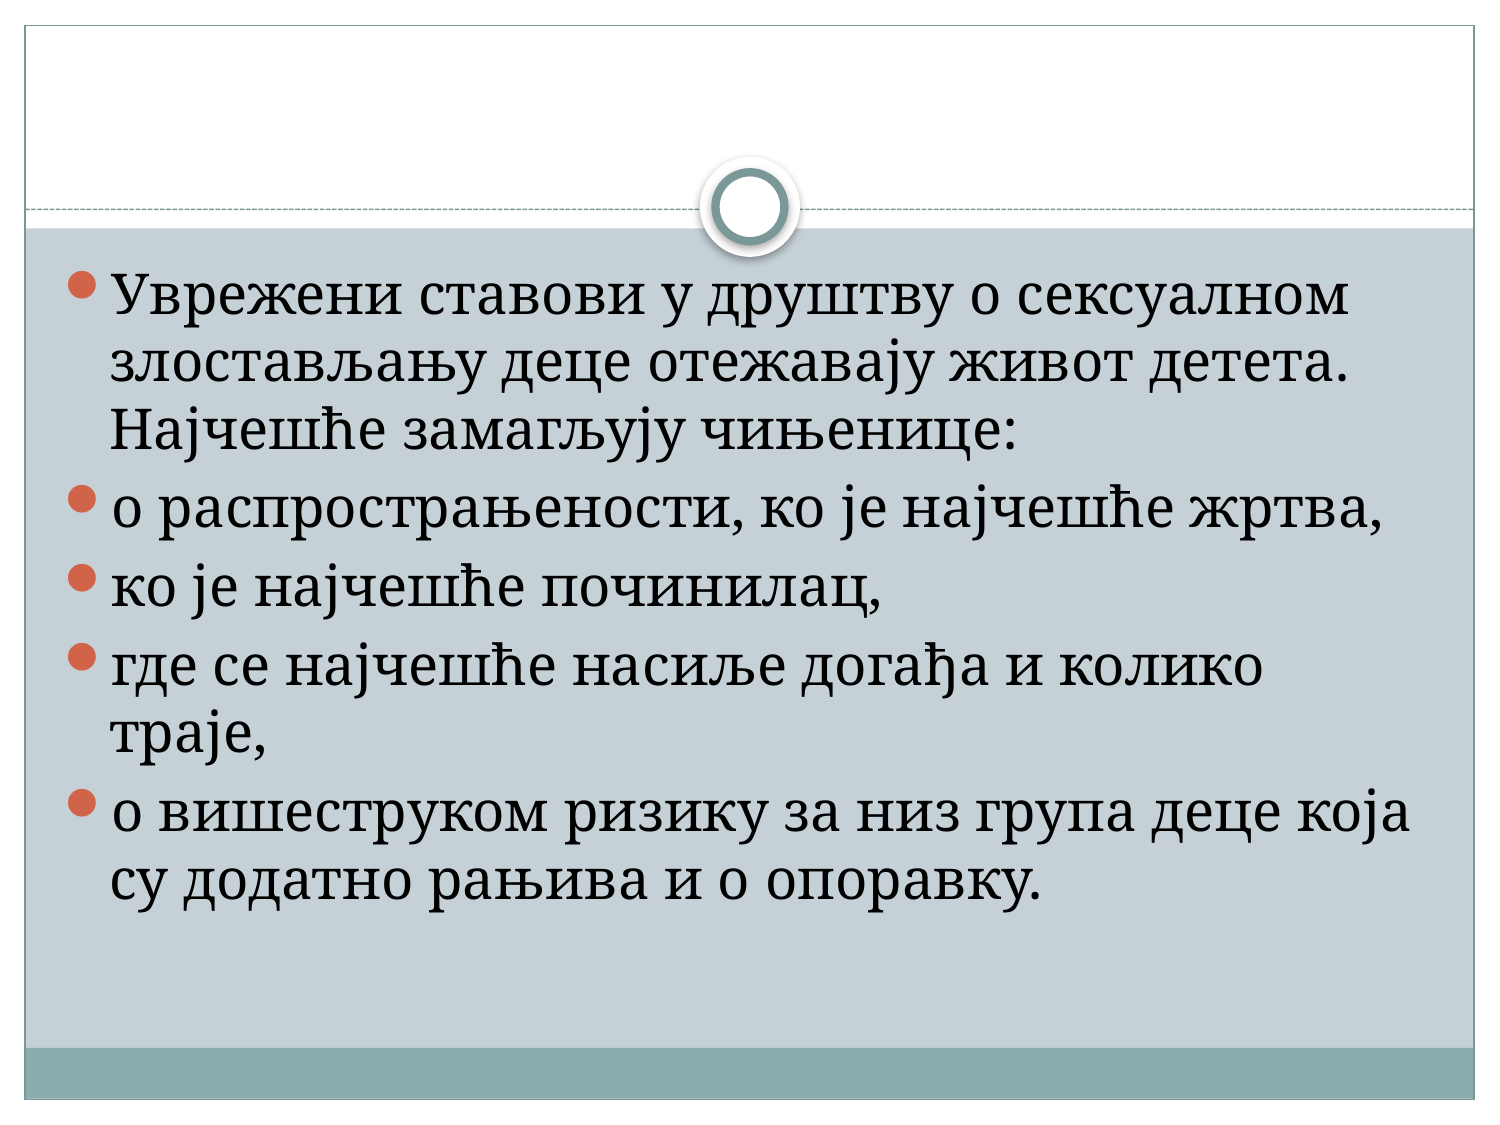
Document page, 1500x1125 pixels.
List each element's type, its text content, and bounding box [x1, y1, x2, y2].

list Уврежени ставови у друштву о сексуалном злостављању деце отежавају живот детета. Најчешће замагљују чињенице: о распрострањености, ко је најчешће жртва, ко је најчешће починилац, где се најчешће насиље догађа и колико траје, о вишеструком ризику за низ група деце која су додатно рањива и о опоравку. [49, 250, 1445, 1001]
